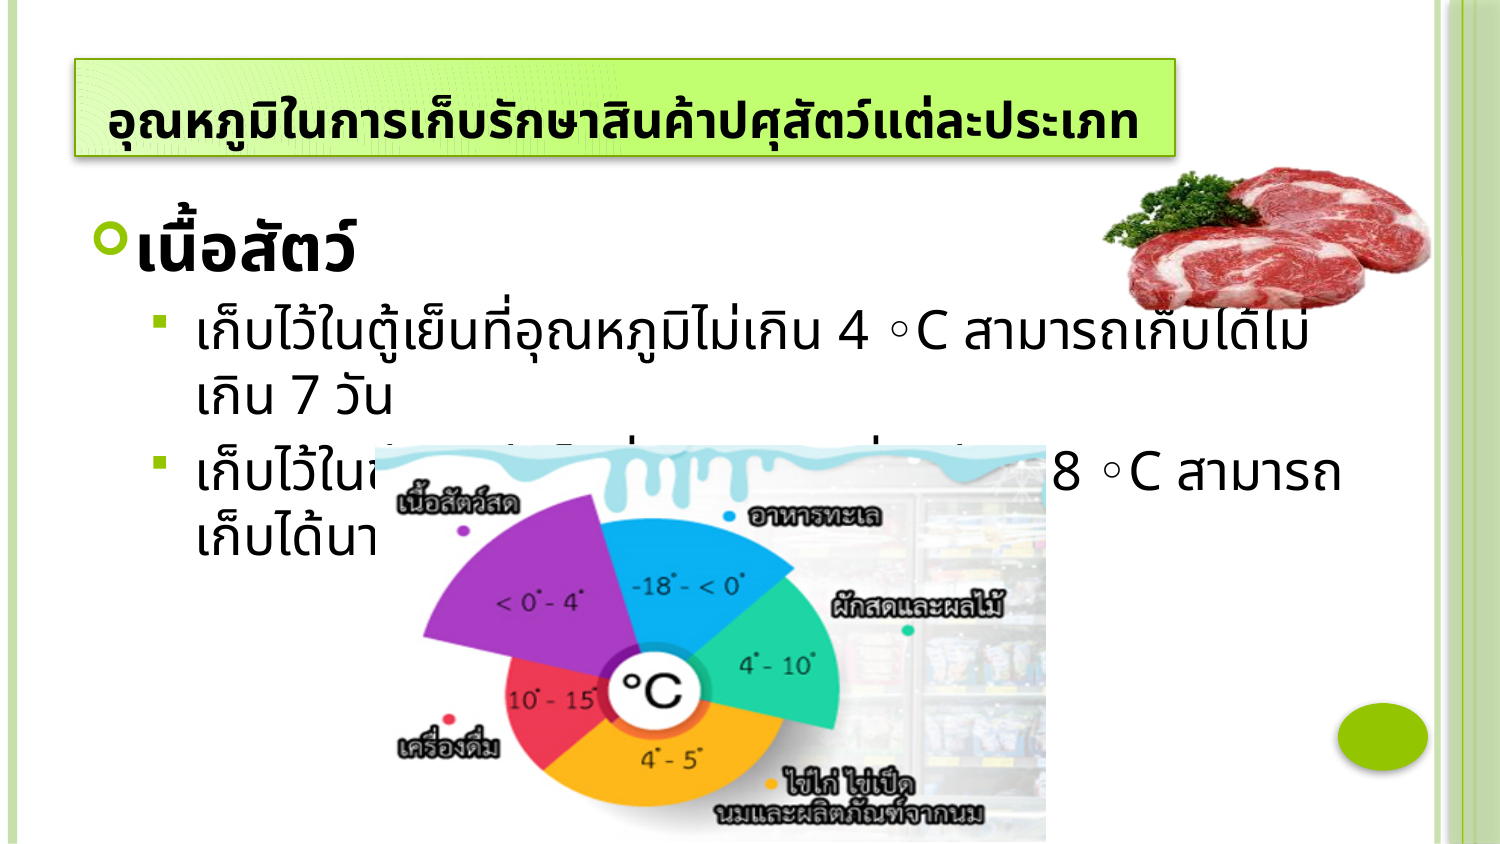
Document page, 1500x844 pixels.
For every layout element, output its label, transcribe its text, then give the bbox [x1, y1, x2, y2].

picture [1092, 111, 1445, 376]
picture [375, 444, 1046, 842]
title อุณหภูมิในการเก็บรักษาสินค้าปศุสัตว์แต่ละประเภท [74, 58, 1176, 157]
list เนื้อสัตว์ เก็บไว้ในตู้เย็นที่อุณหภูมิไม่เกิน 4 ◦C สามารถเก็บได้ไม่เกิน 7 วัน เก็บไว้ในช่องแช่แข็งที่มีอุณหภูมิต่ำกว่า -18 ◦C สามารถเก็บได้นานถึง 12-18 เดือน [75, 196, 1376, 797]
